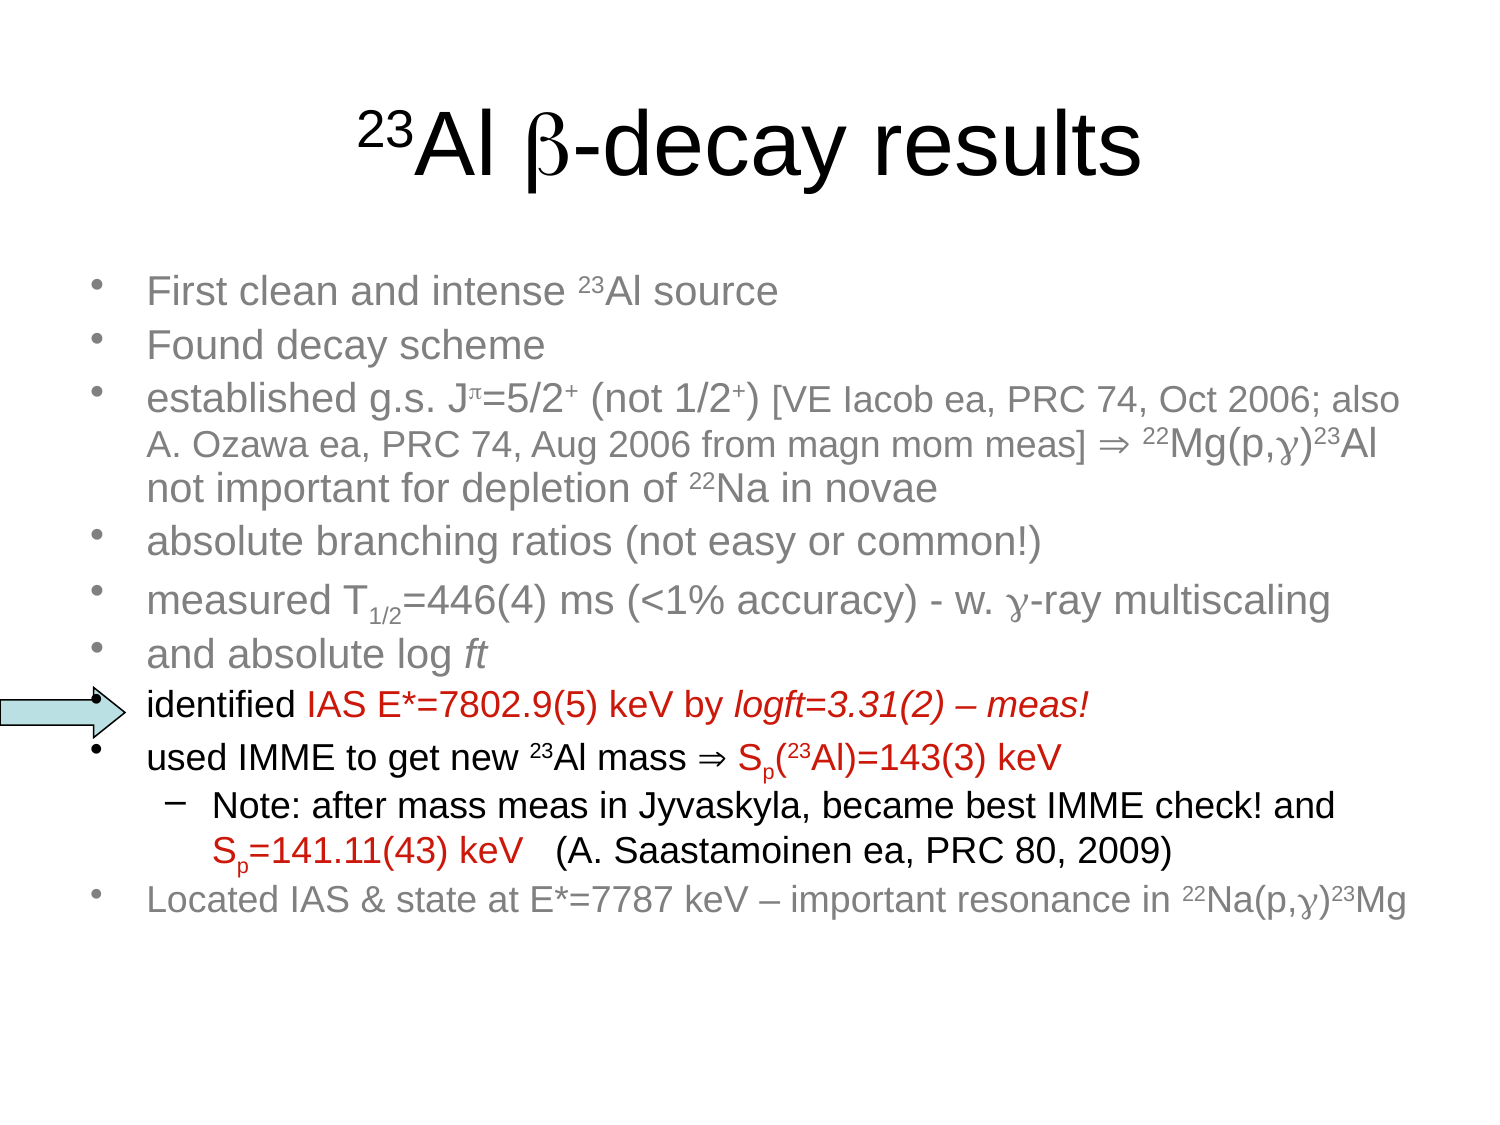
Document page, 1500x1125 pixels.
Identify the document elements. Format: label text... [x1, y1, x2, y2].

text_box [0, 699, 74, 726]
text_box First clean and intense 23Al source Found decay scheme established g.s. Jp=5/2+ (not 1/2+) [VE Iacob ea, PRC 74, Oct 2006; also A. Ozawa ea, PRC 74, Aug 2006 from magn mom meas]  22Mg(p,g)23Al not important for depletion of 22Na in novae absolute branching ratios (not easy or common!) measured T1/2=446(4) ms (<1% accuracy) - w. g-ray multiscaling and absolute log ft identified IAS E*=7802.9(5) keV by logft=3.31(2) – meas! used IMME to get new 23Al mass  Sp(23Al)=143(3) keV Note: after mass meas in Jyvaskyla, became best IMME check! and Sp=141.11(43) keV (A. Saastamoinen ea, PRC 80, 2009) Located IAS & state at E*=7787 keV – important resonance in 22Na(p,g)23Mg [74, 262, 1425, 1005]
title 23Al b-decay results [74, 44, 1426, 233]
